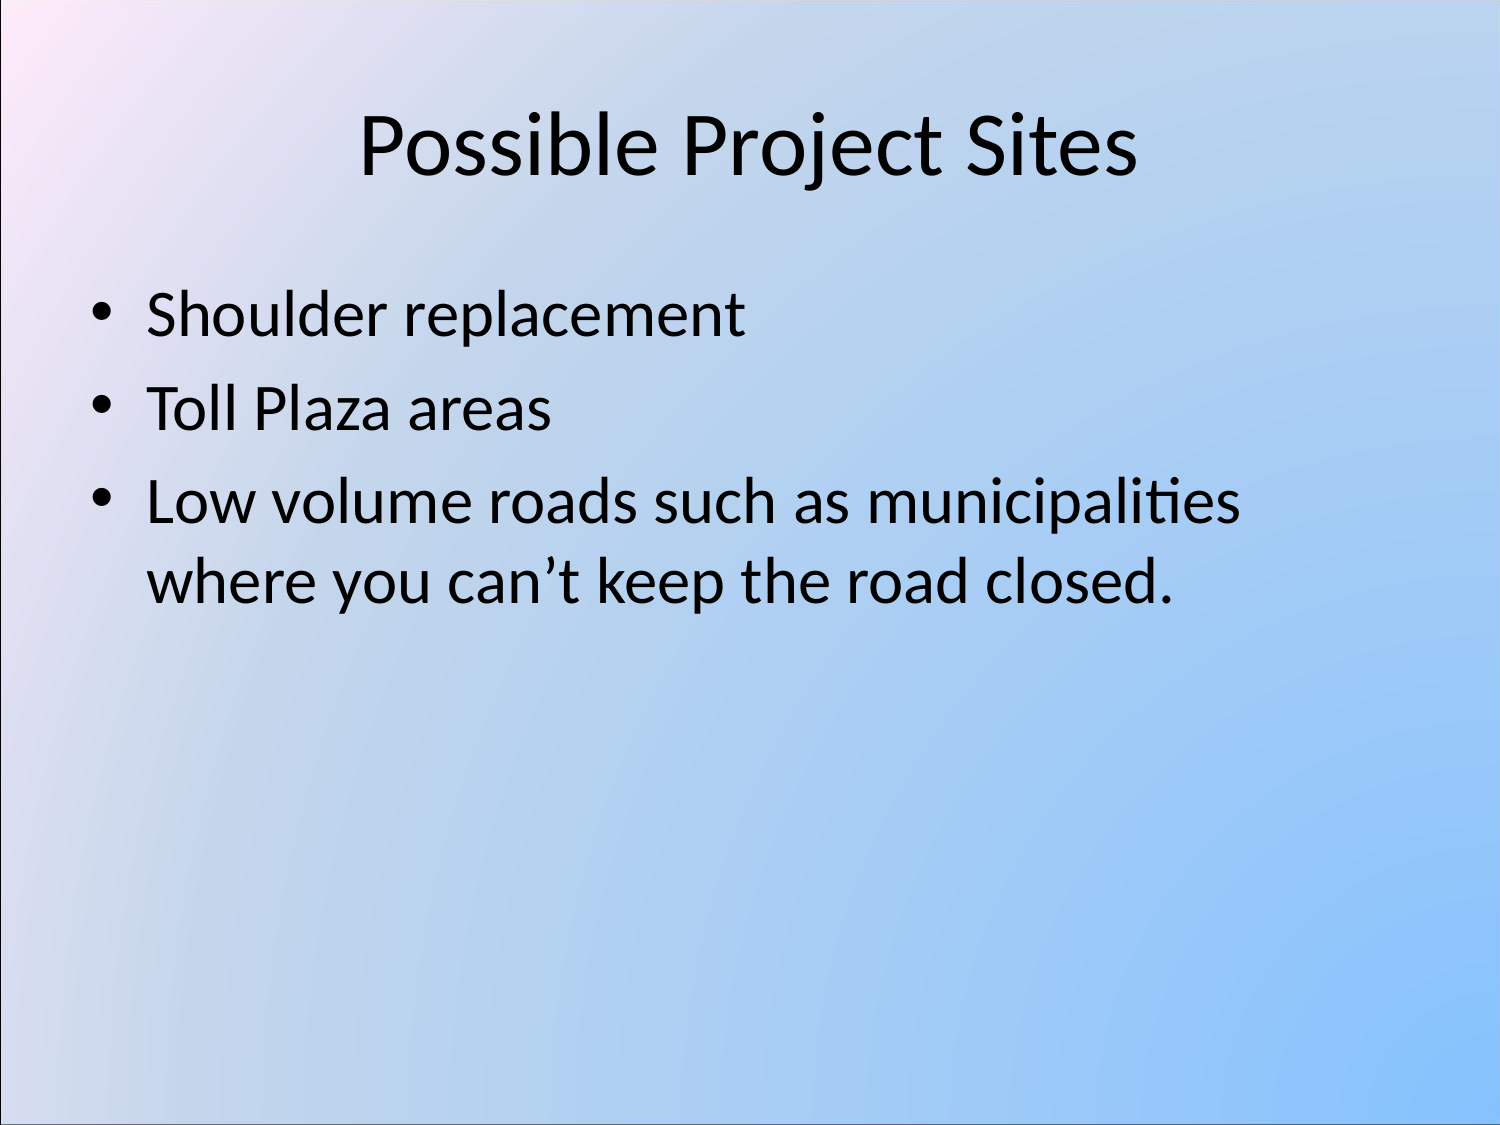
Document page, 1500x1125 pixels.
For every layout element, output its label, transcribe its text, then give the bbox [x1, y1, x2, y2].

list Shoulder replacement Toll Plaza areas Low volume roads such as municipalities where you can’t keep the road closed. [74, 262, 1426, 1006]
title Possible Project Sites [74, 44, 1426, 233]
picture [0, 0, 1500, 1125]
